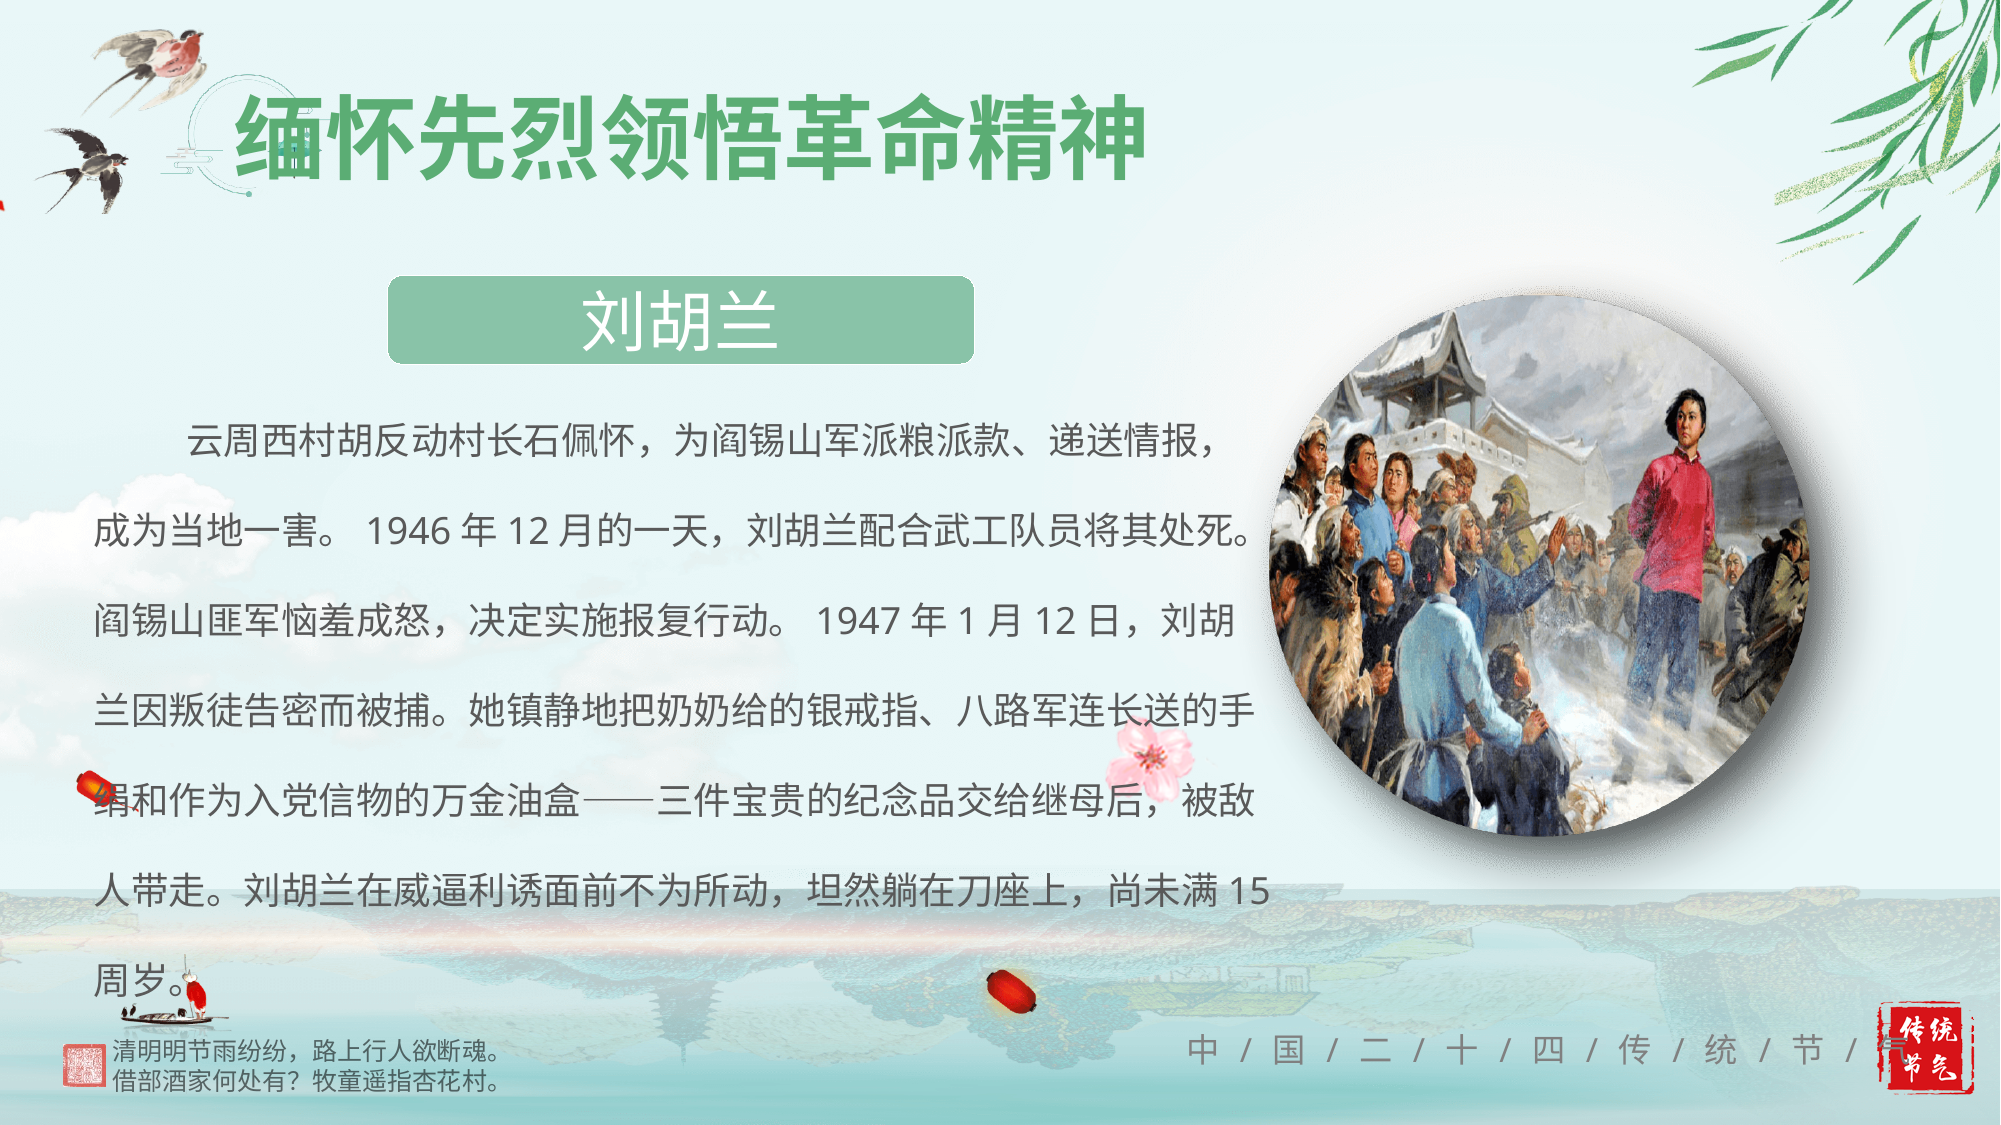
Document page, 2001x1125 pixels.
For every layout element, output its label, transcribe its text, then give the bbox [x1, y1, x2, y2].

text_box 刘胡兰 [387, 275, 975, 364]
text_box 云周西村胡反动村长石佩怀，为阎锡山军派粮派款、递送情报，成为当地一害。1946年12月的一天，刘胡兰配合武工队员将其处死。阎锡山匪军恼羞成怒，决定实施报复行动。1947年1月12日，刘胡兰因叛徒告密而被捕。她镇静地把奶奶给的银戒指、八路军连长送的手绢和作为入党信物的万金油盒——三件宝贵的纪念品交给继母后，被敌人带走。刘胡兰在威逼利诱面前不为所动，坦然躺在刀座上，尚未满15周岁。 [79, 364, 1286, 1010]
text_box 缅怀先烈领悟革命精神 [335, 80, 1240, 191]
picture [0, 0, 2000, 1125]
